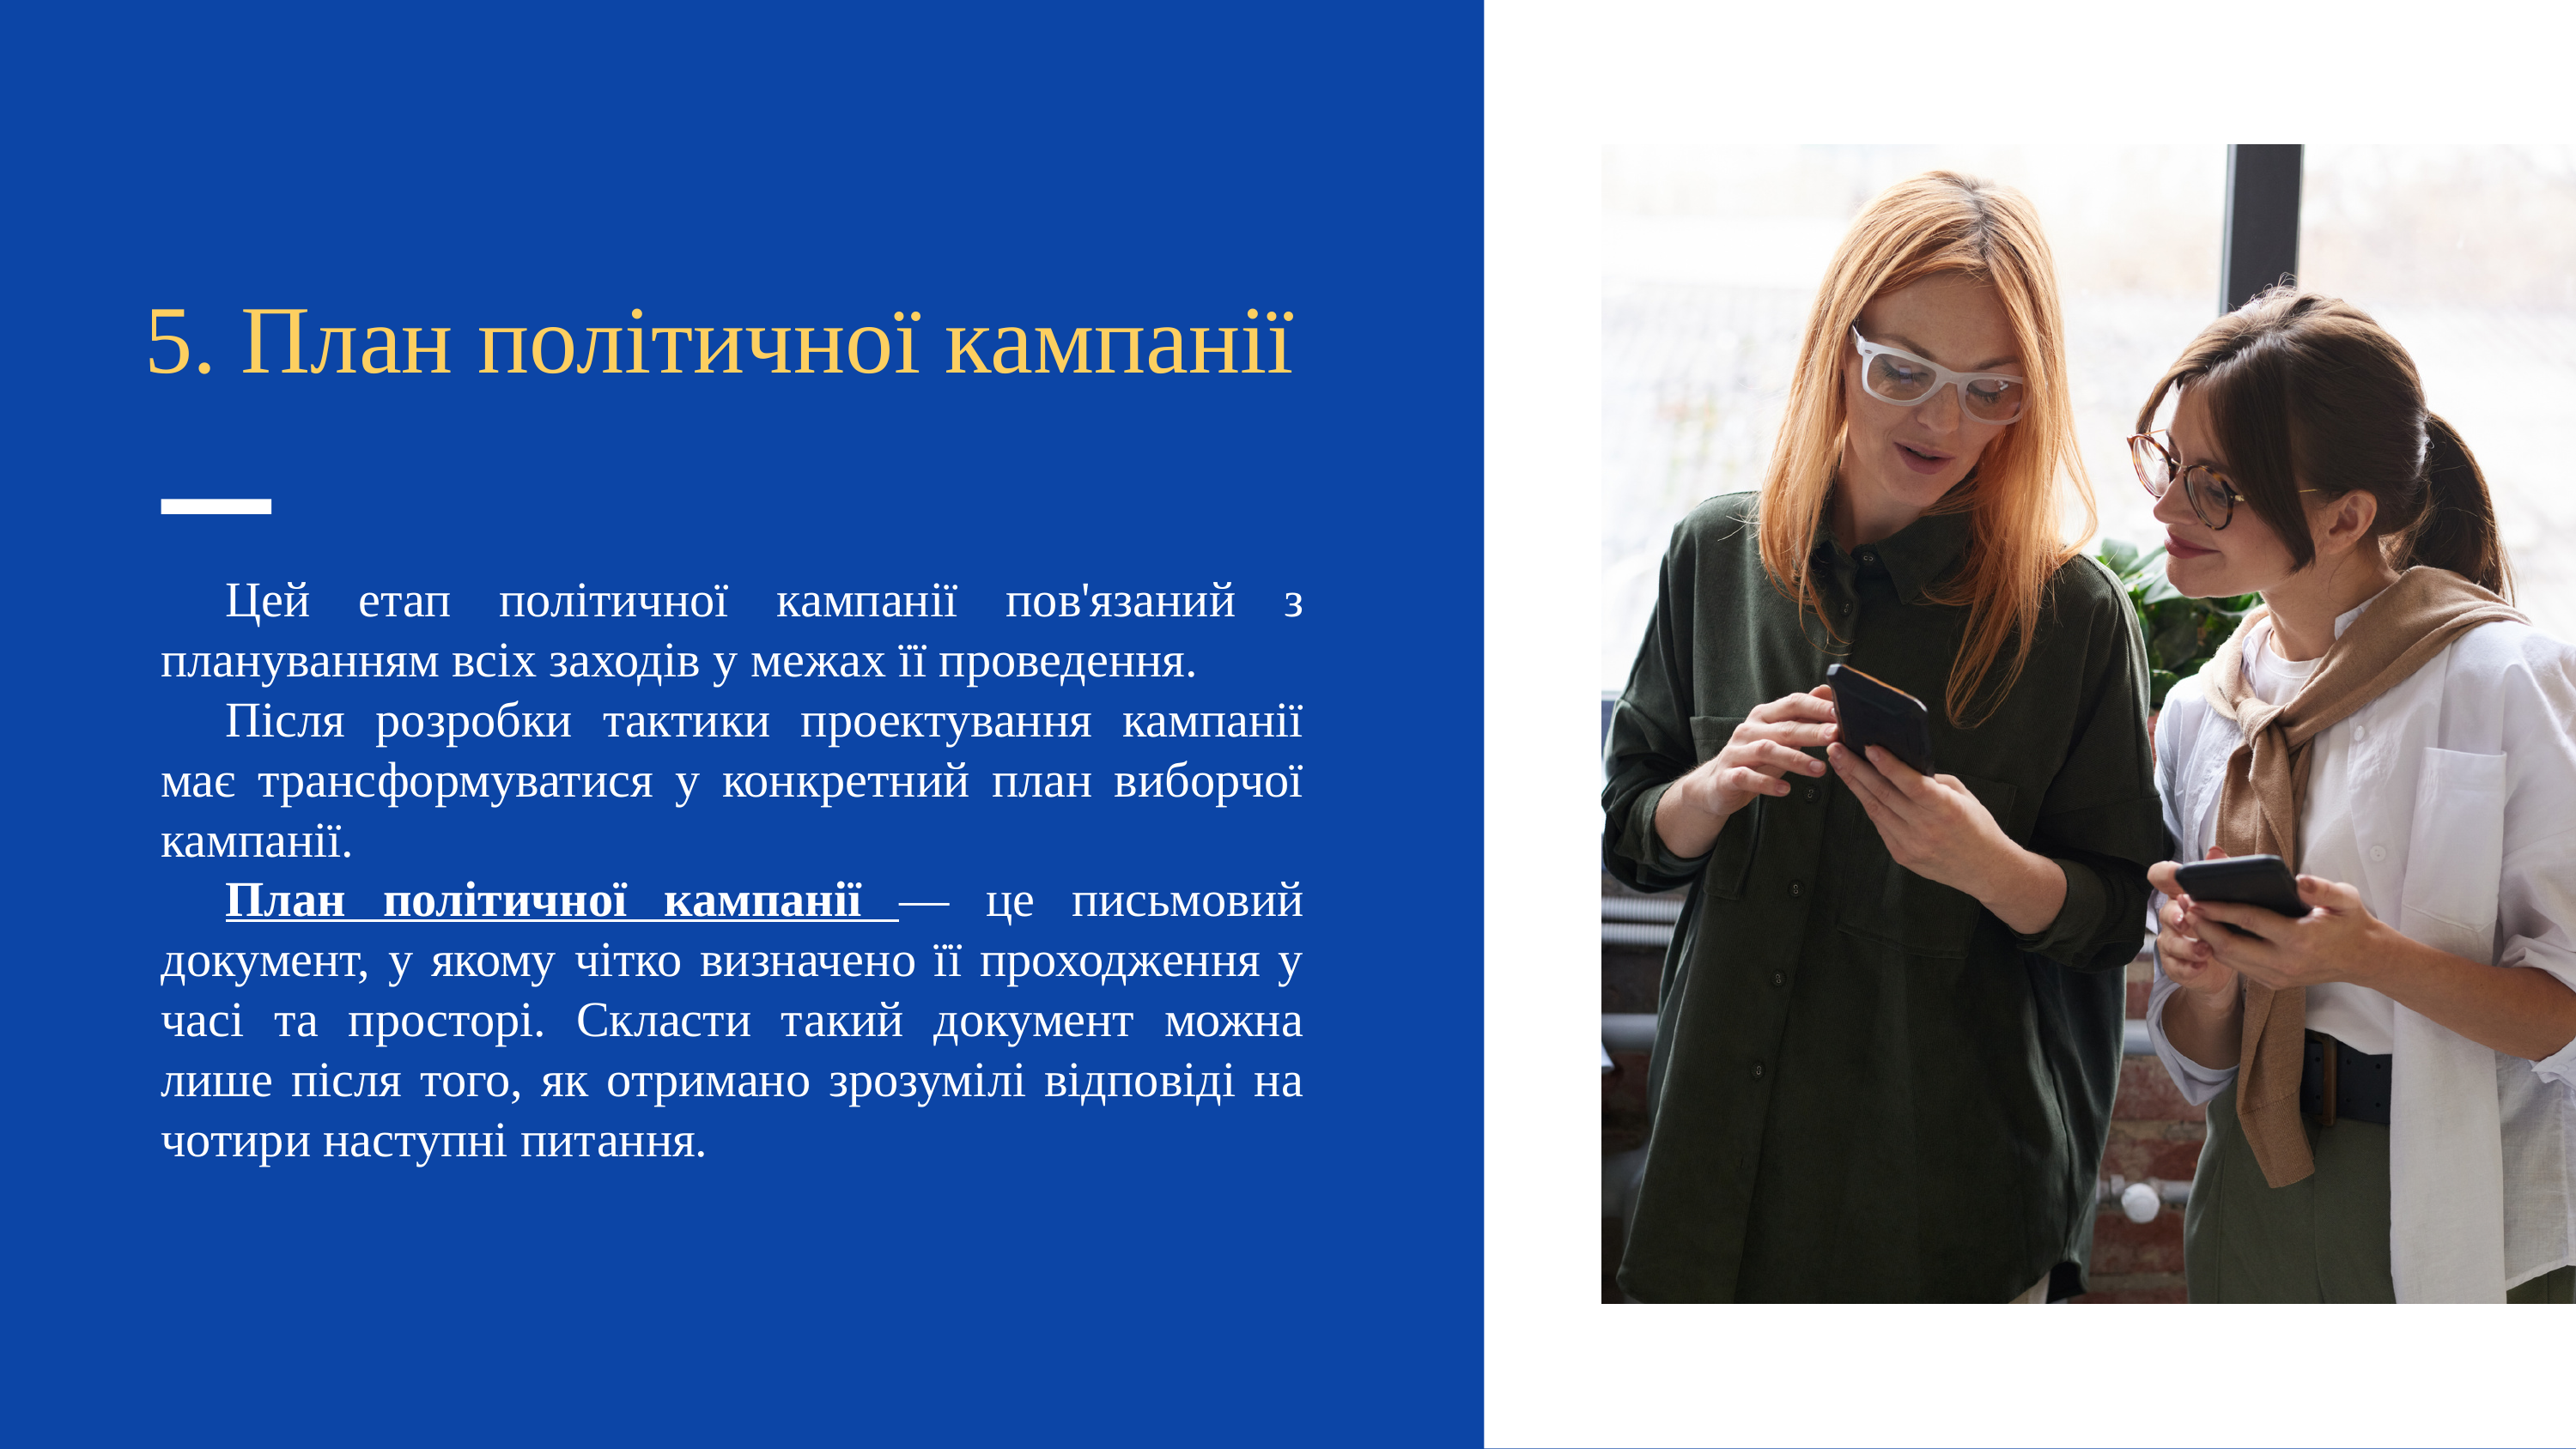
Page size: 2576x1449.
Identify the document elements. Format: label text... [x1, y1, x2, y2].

text_box 5. План політичної кампанії [144, 252, 1374, 392]
text_box [1484, 0, 2576, 1449]
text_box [161, 498, 1304, 1173]
picture [1601, 144, 2576, 1304]
